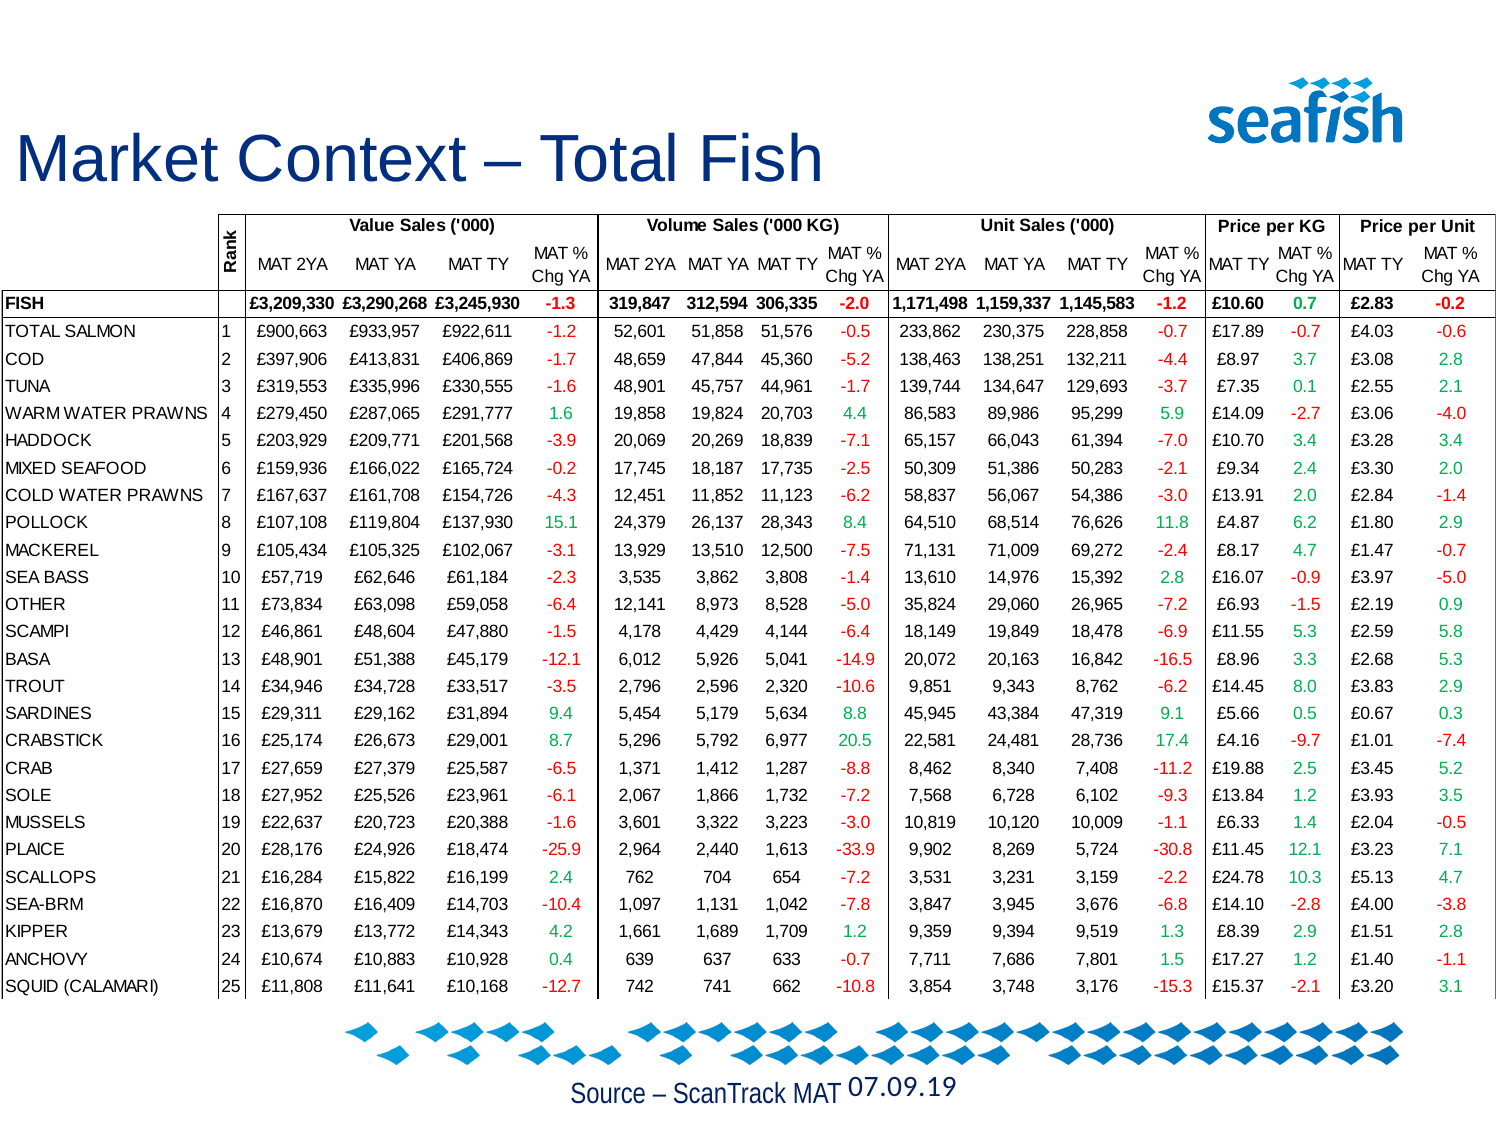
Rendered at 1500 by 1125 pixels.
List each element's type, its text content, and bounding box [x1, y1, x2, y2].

picture [1, 213, 1497, 1000]
picture [345, 1022, 1403, 1065]
text_box Source – ScanTrack MAT [0, 1067, 857, 1117]
picture [841, 1072, 1003, 1114]
text_box Market Context – Total Fish [0, 97, 1459, 212]
